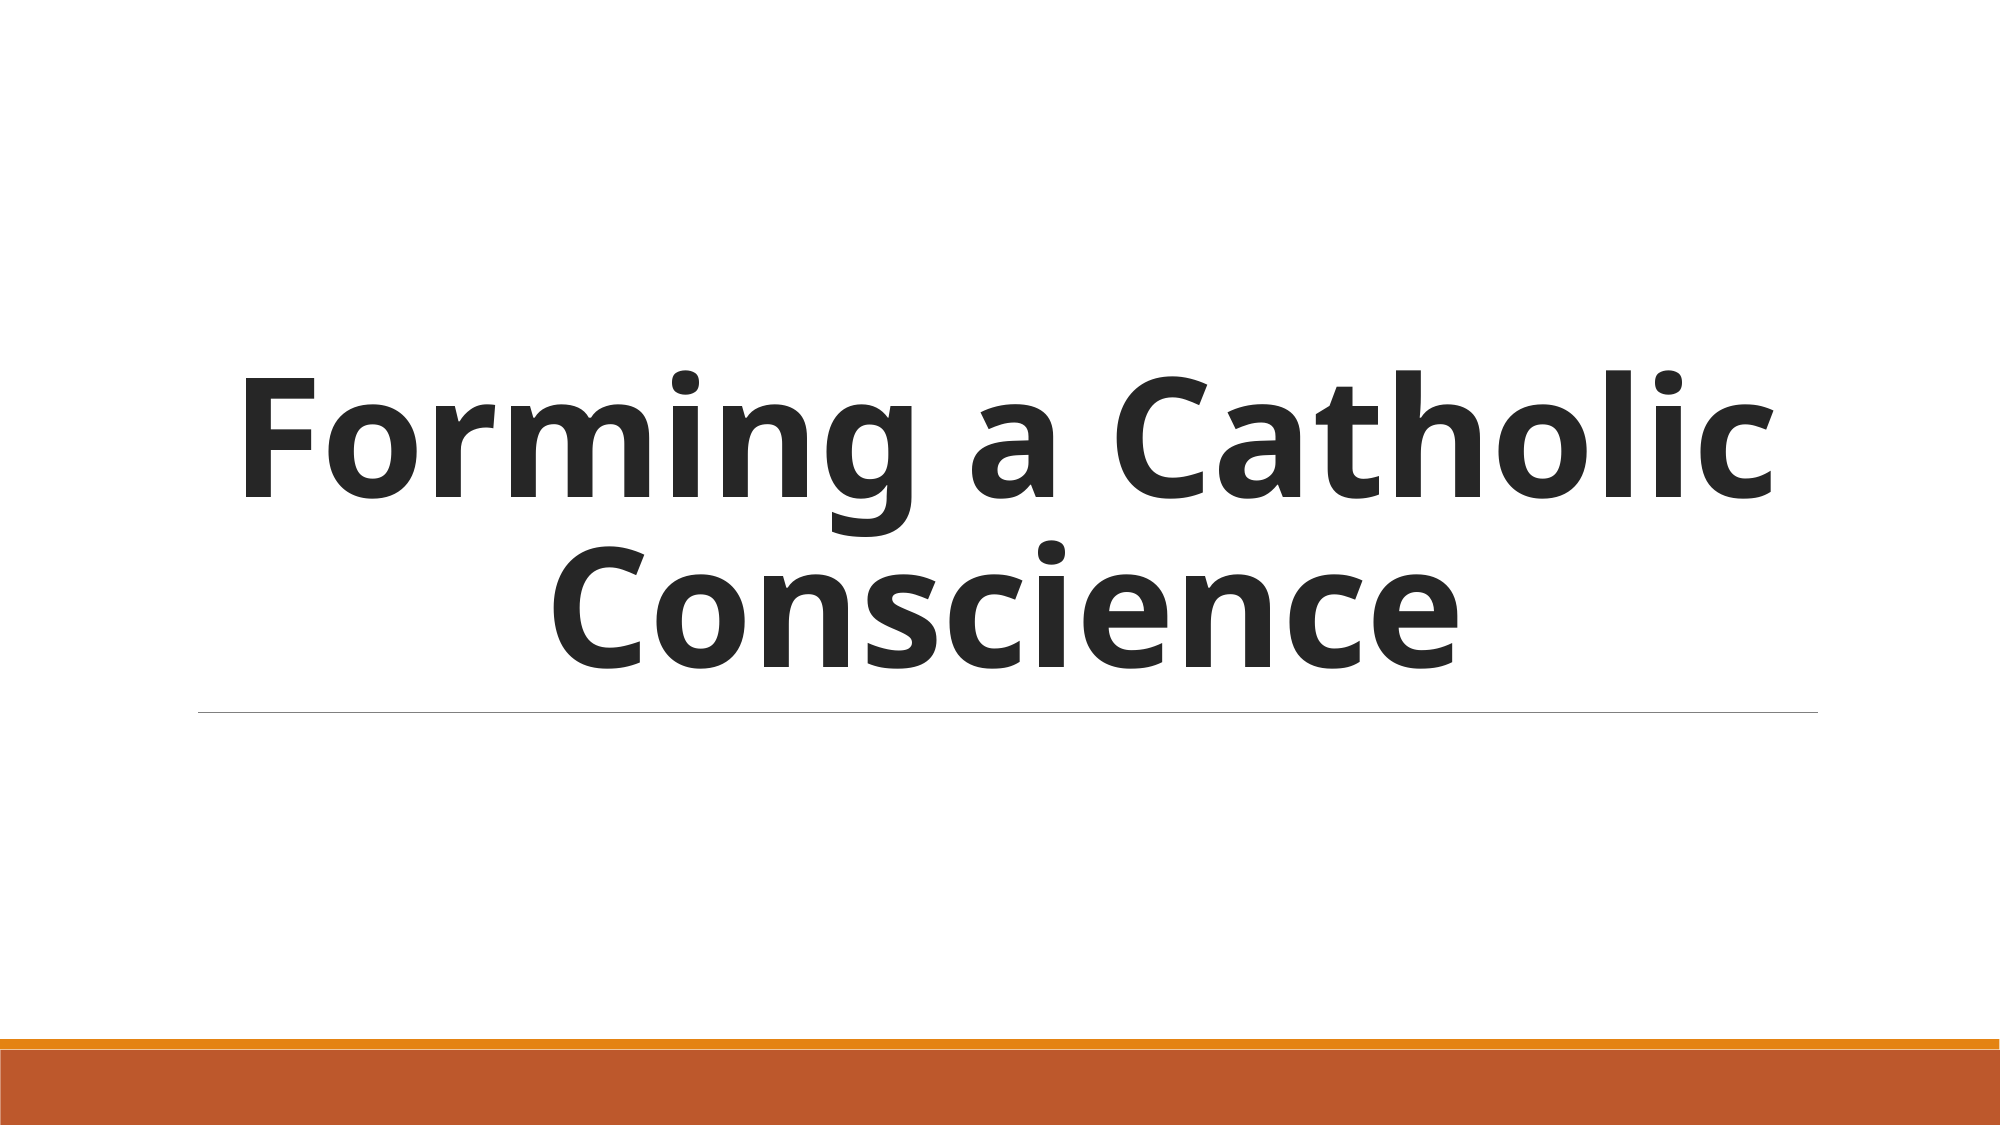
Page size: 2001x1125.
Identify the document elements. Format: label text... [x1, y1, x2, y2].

title Forming a Catholic Conscience [180, 124, 1830, 710]
